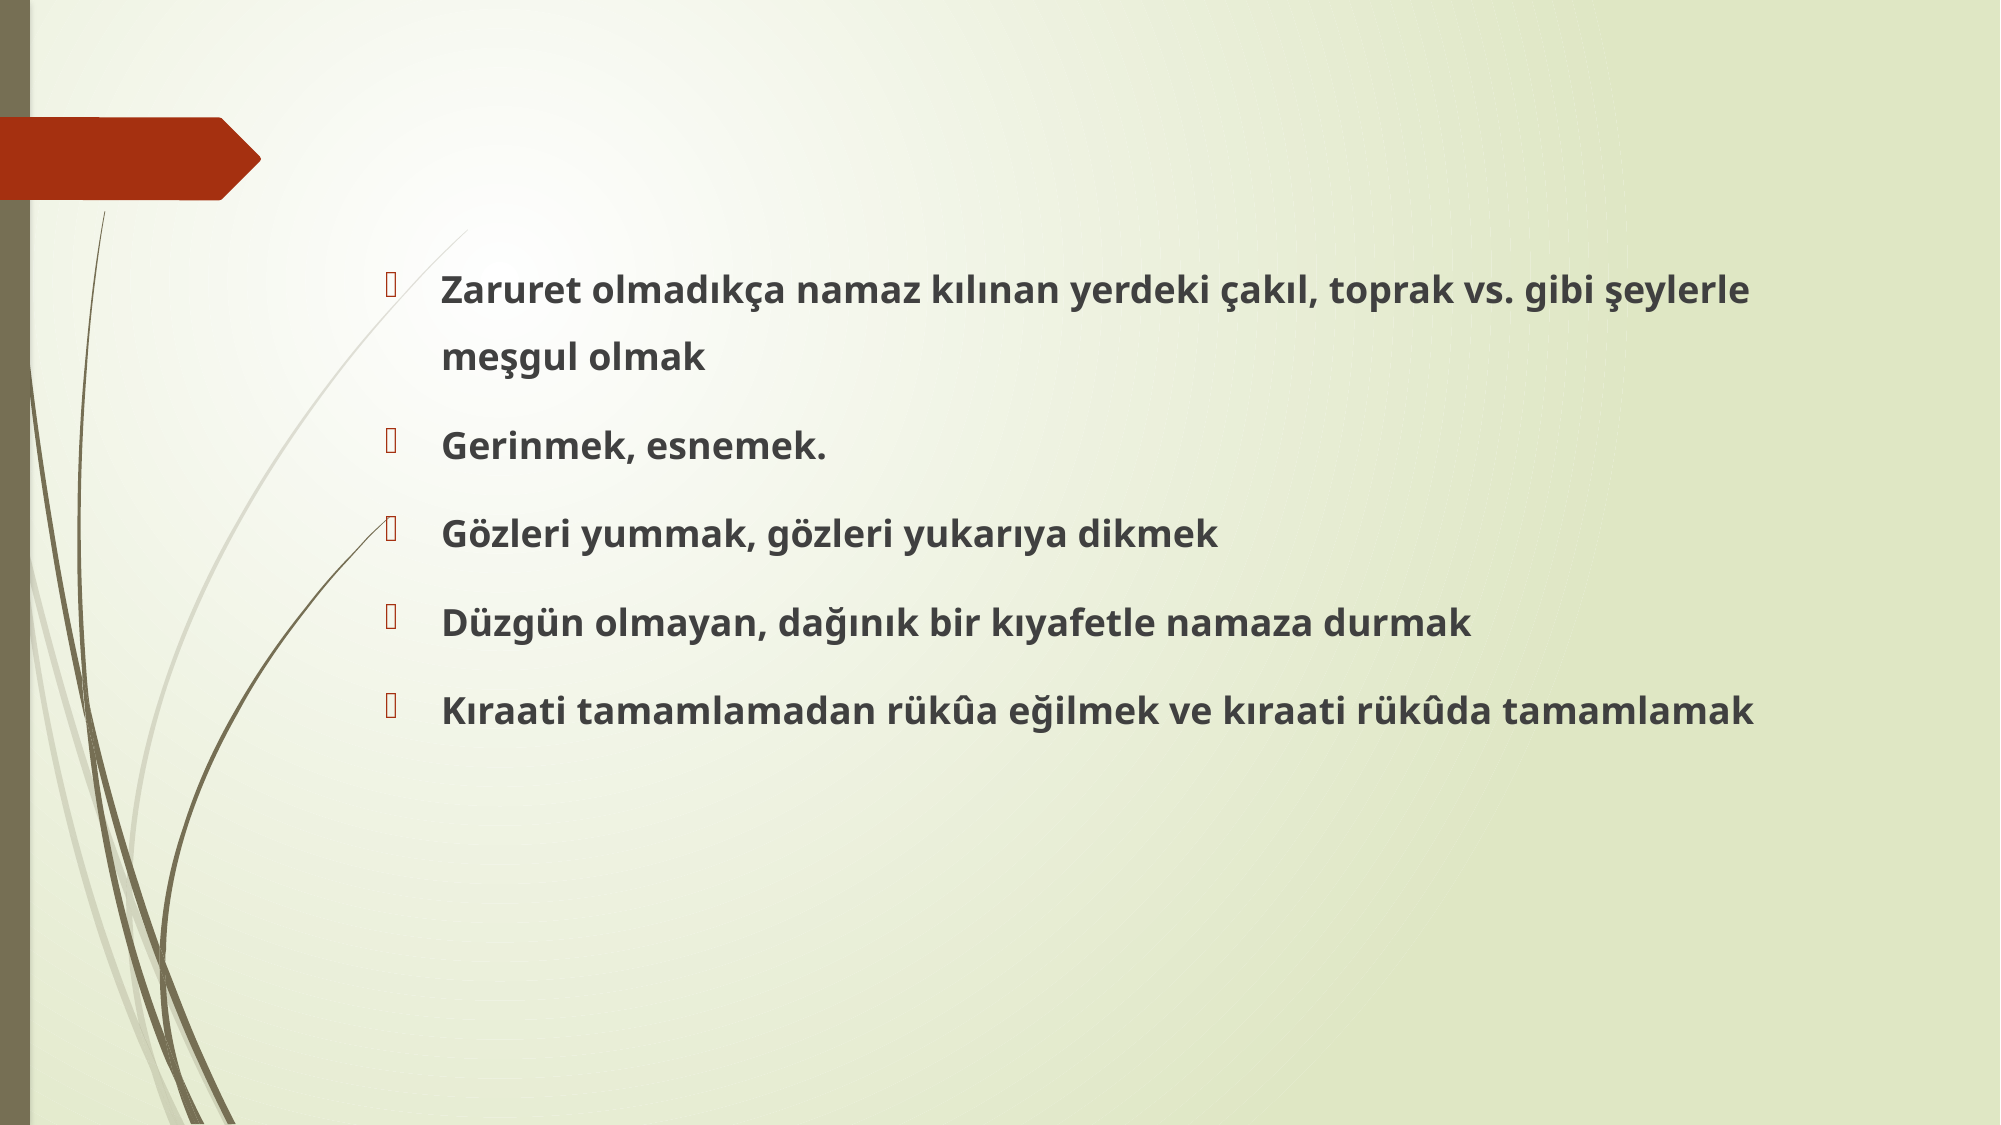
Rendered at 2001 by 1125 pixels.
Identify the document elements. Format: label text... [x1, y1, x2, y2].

list Zaruret olmadıkça namaz kılınan yerdeki çakıl, toprak vs. gibi şeylerle meşgul olmak Gerinmek, esnemek. Gözleri yummak, gözleri yukarıya dikmek Düzgün olmayan, dağınık bir kıyafetle namaza durmak Kıraati tamamlamadan rükûa eğilmek ve kıraati rükûda tamamlamak [369, 235, 1833, 856]
